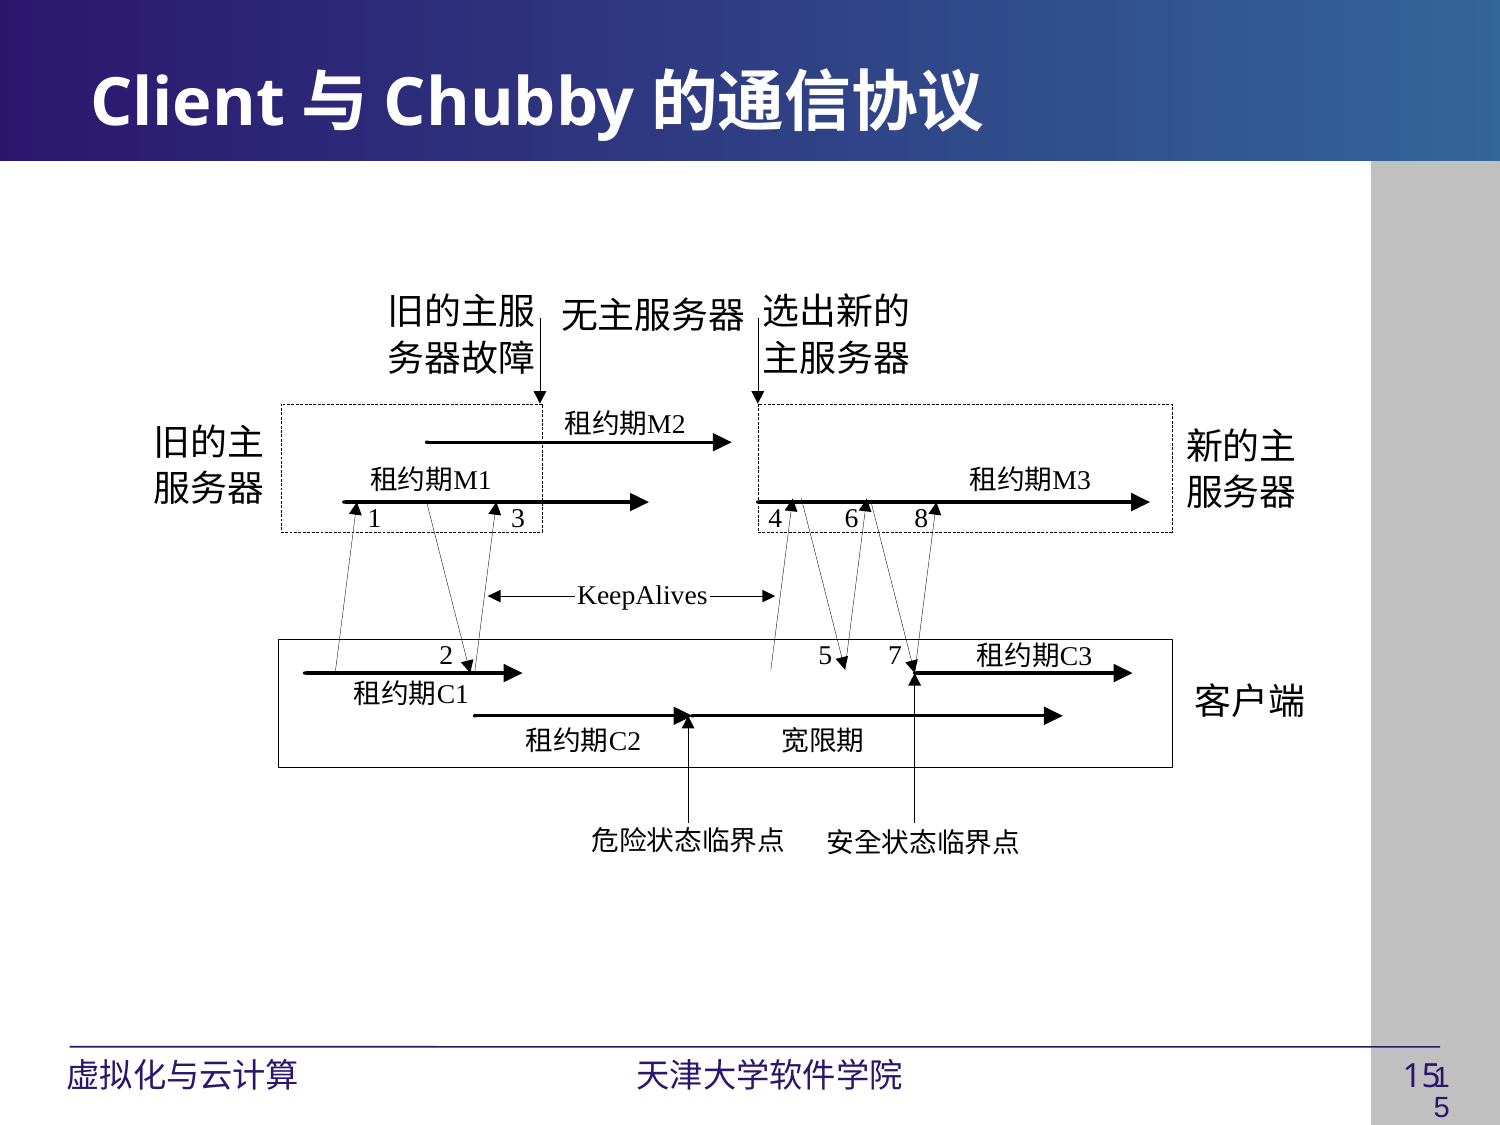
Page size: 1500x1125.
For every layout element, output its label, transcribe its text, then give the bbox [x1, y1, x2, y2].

slide_number 15 [1418, 1051, 1479, 1112]
title Client与Chubby的通信协议 [74, 52, 1088, 145]
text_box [140, 280, 1363, 880]
